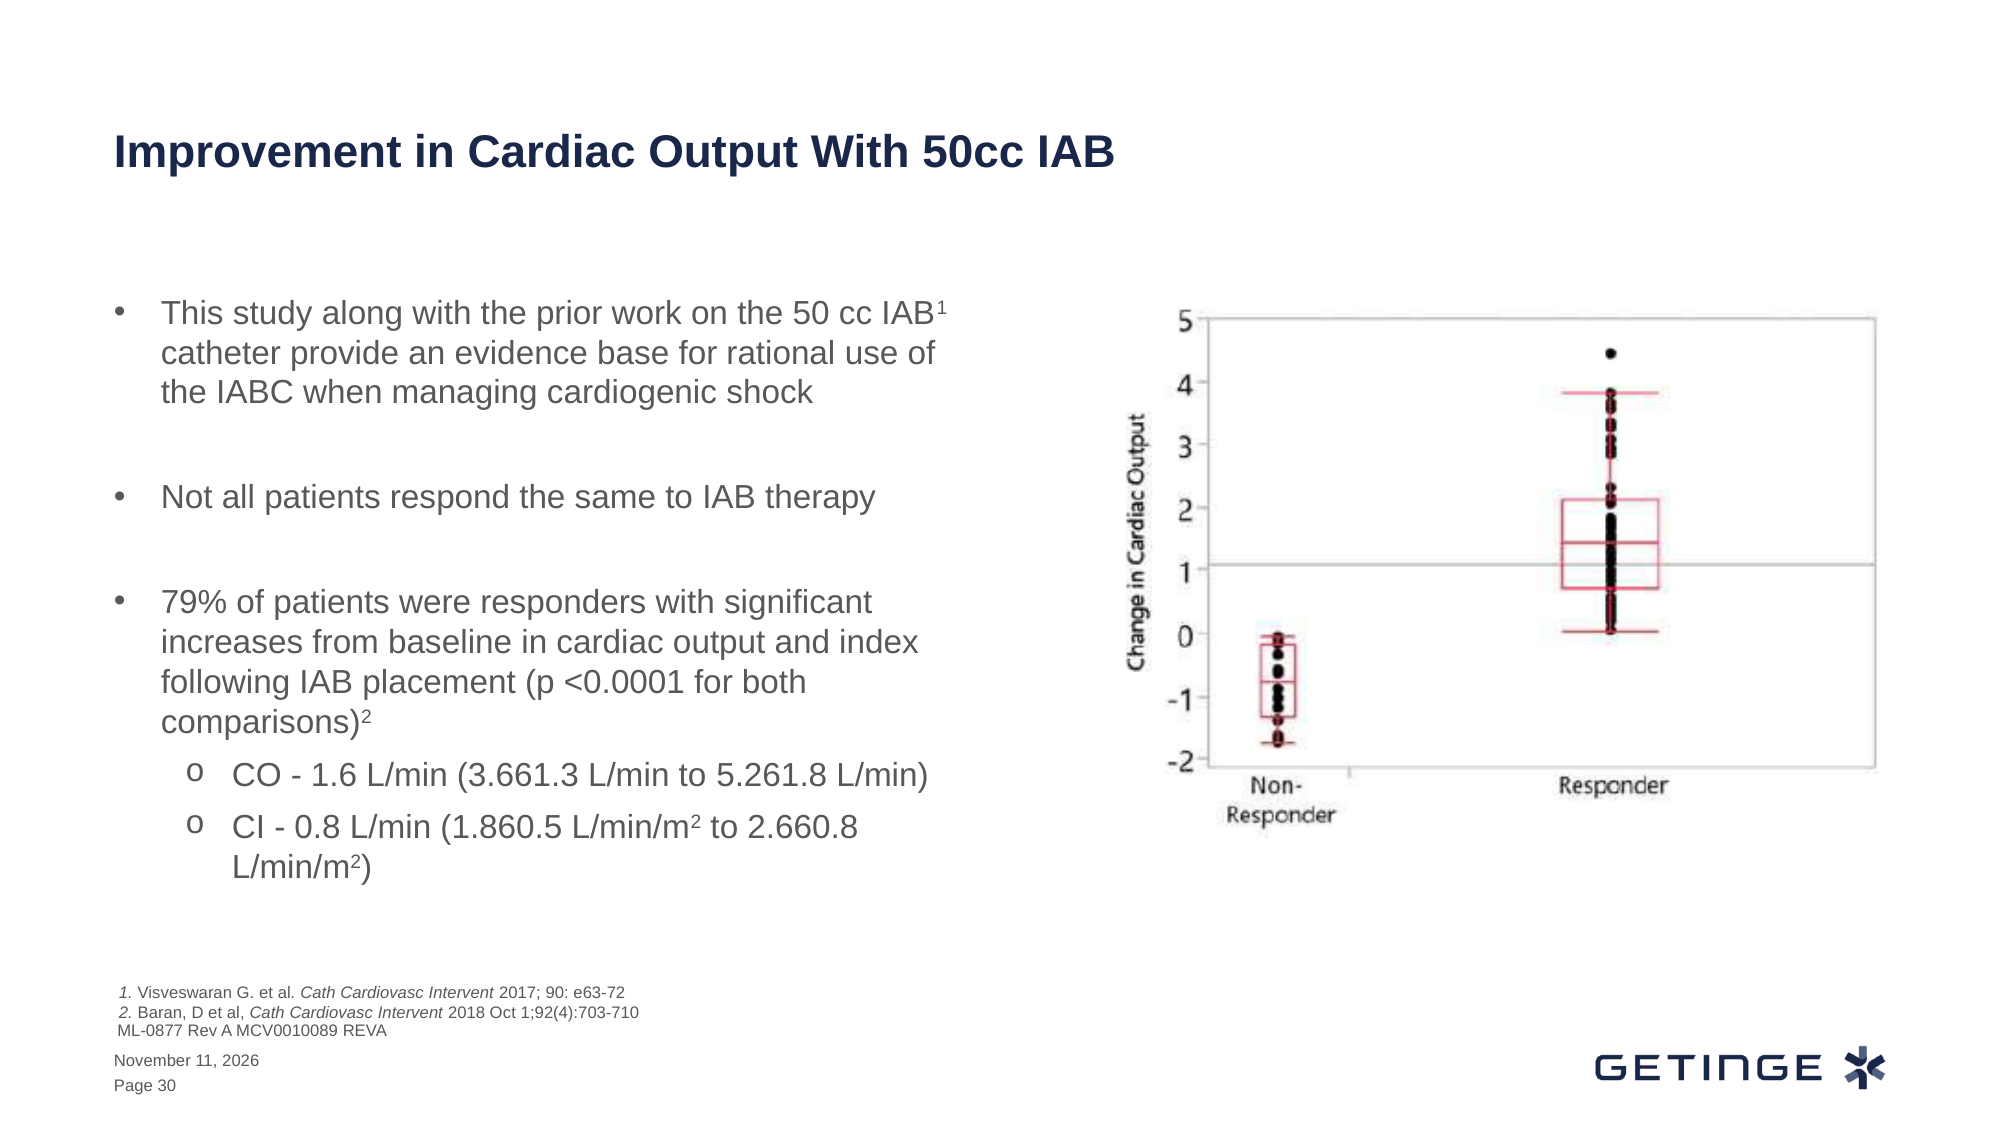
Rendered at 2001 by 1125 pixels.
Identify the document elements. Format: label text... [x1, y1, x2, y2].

slide_number Page 30 [114, 1075, 1533, 1094]
text_box 1. Visveswaran G. et al. Cath Cardiovasc Intervent 2017; 90: e63-72 2. Baran, D et al, Cath Cardiovasc Intervent 2018 Oct 1;92(4):703-710 [104, 974, 655, 1030]
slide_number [114, 1051, 1533, 1069]
picture [1594, 1045, 1886, 1090]
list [1112, 290, 1910, 838]
footer ML-0877 Rev A MCV0010089 REVA [117, 1020, 1536, 1039]
list This study along with the prior work on the 50 cc IAB1 catheter provide an evidence base for rational use of the IABC when managing cardiogenic shock Not all patients respond the same to IAB therapy 79% of patients were responders with significant increases from baseline in cardiac output and index following IAB placement (p <0.0001 for both comparisons)2 CO - 1.6 L/min (3.661.3 L/min to 5.261.8 L/min) CI - 0.8 L/min (1.860.5 L/min/m2 to 2.660.8 L/min/m2) [114, 290, 971, 988]
title Improvement in Cardiac Output With 50cc IAB [113, 66, 1886, 178]
